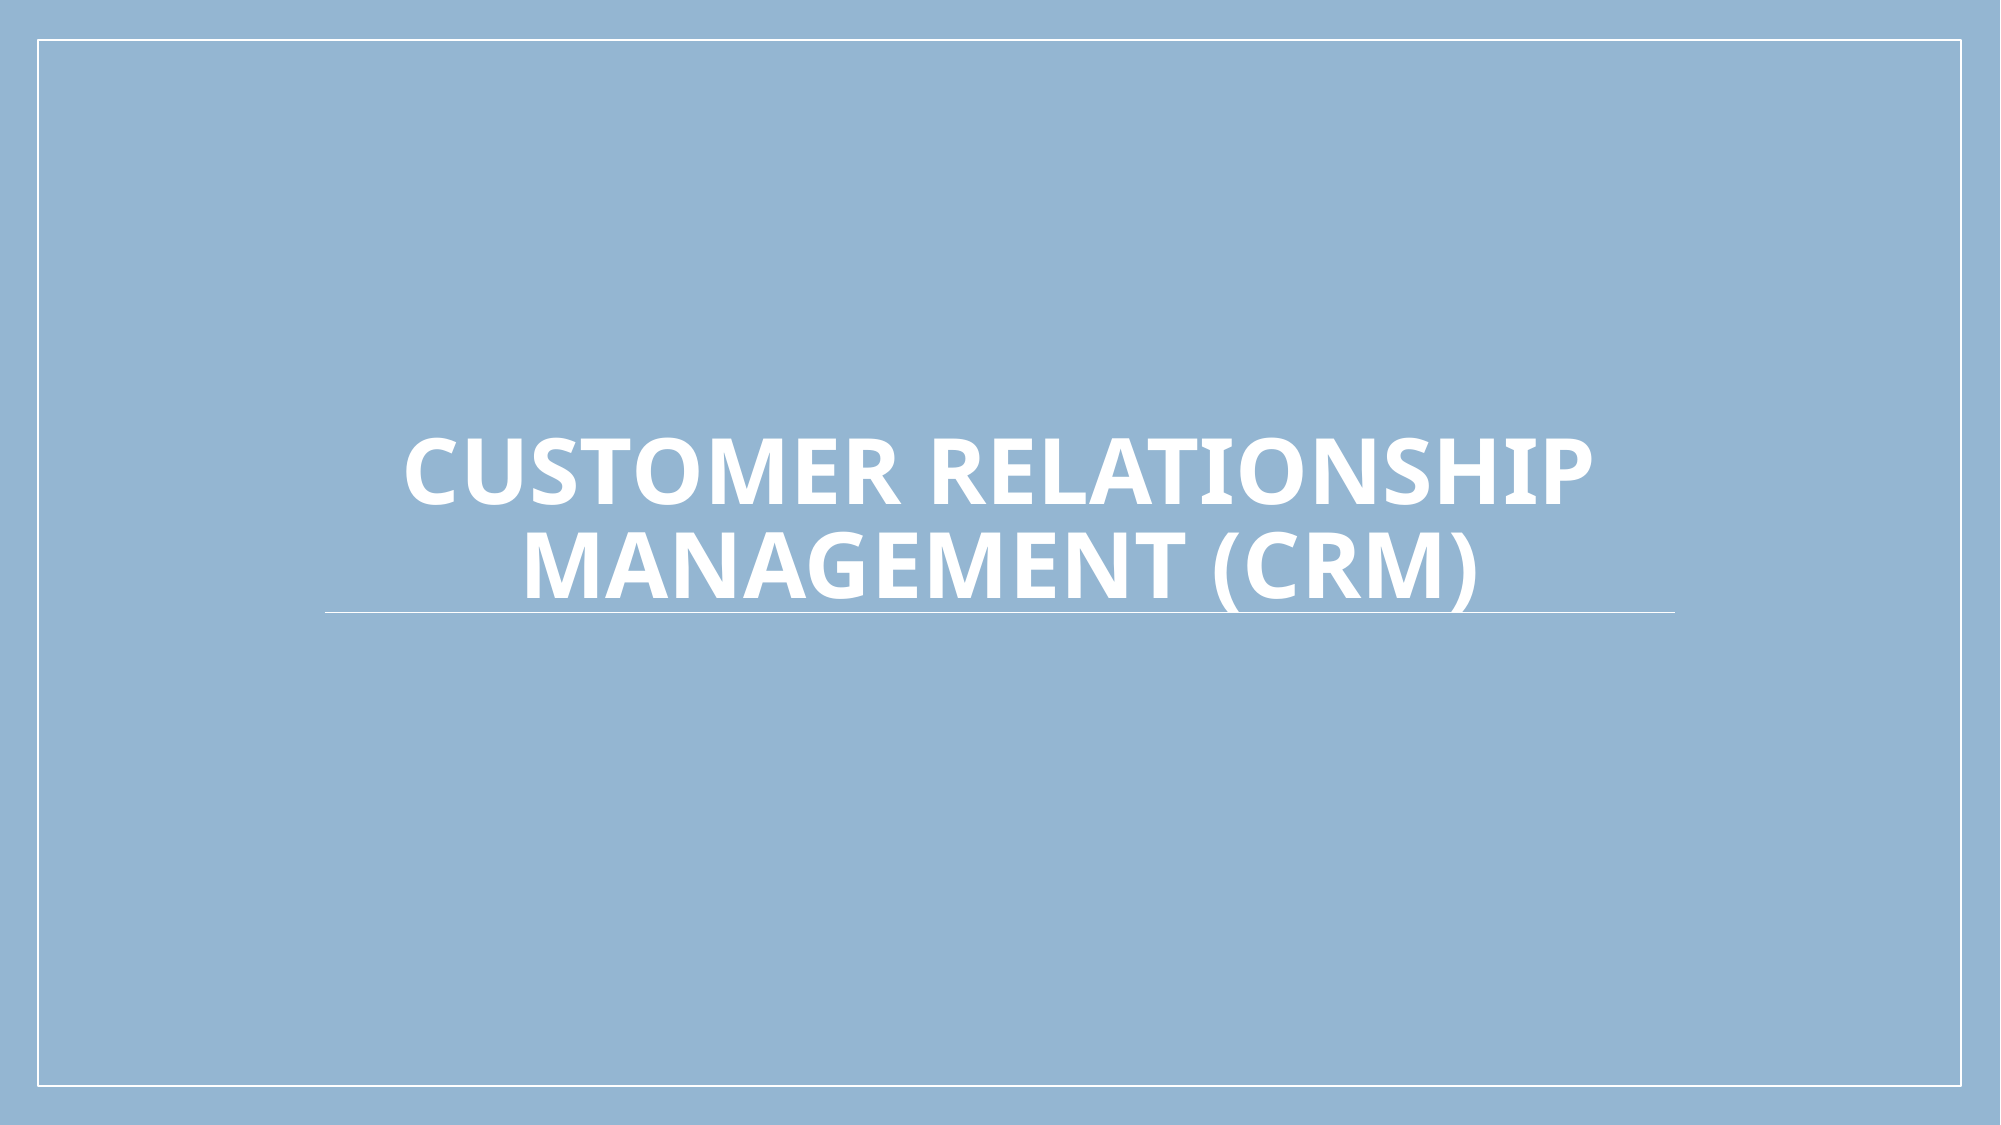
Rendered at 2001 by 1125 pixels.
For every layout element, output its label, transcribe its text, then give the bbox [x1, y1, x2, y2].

title Customer Relationship Management (CRM) [182, 144, 1818, 625]
